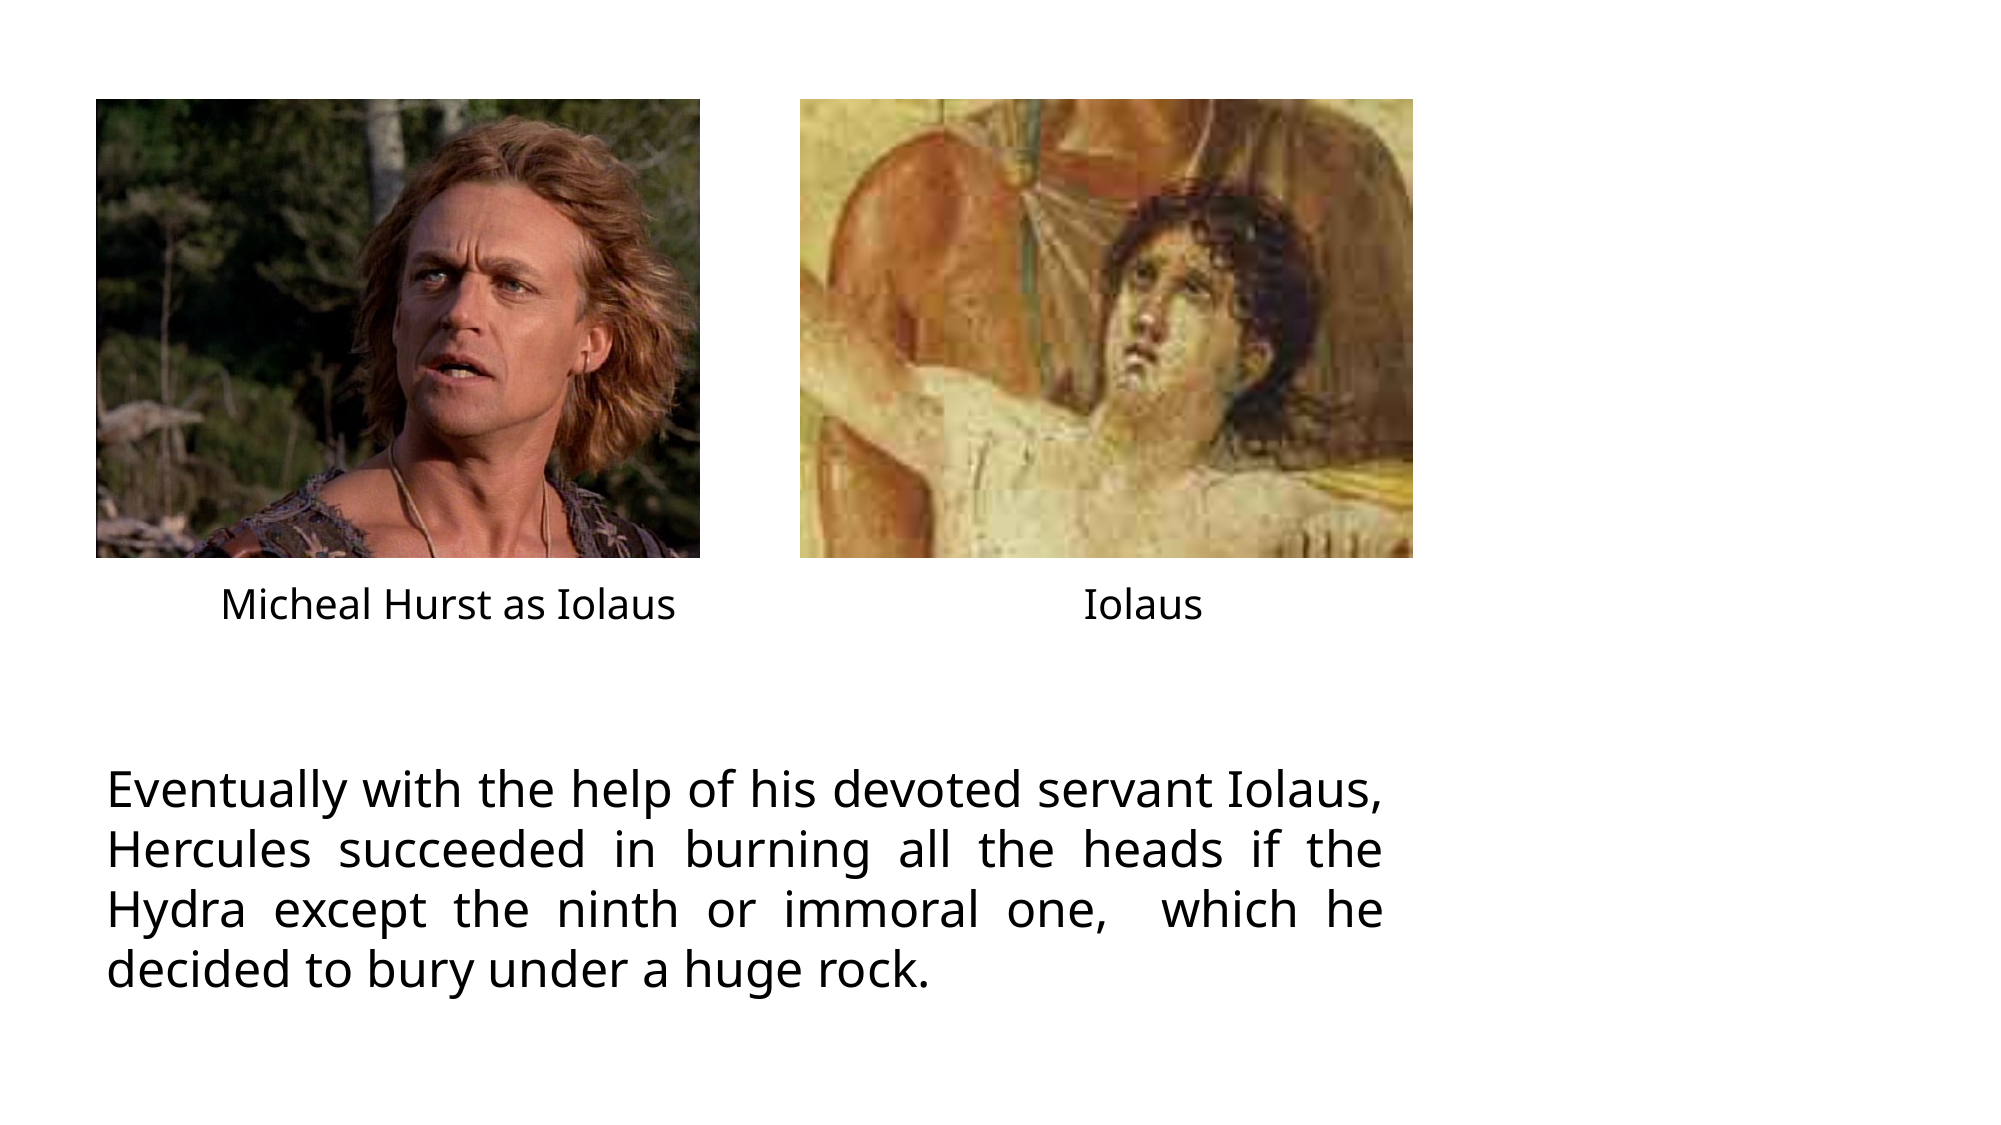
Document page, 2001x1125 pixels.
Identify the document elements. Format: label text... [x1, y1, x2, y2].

text_box Eventually with the help of his devoted servant Iolaus, Hercules succeeded in burning all the heads if the Hydra except the ninth or immoral one, which he decided to bury under a huge rock. [92, 749, 1400, 1005]
text_box Micheal Hurst as Iolaus [96, 570, 800, 636]
picture [799, 99, 1413, 558]
picture [96, 99, 700, 558]
text_box Iolaus [874, 570, 1413, 636]
